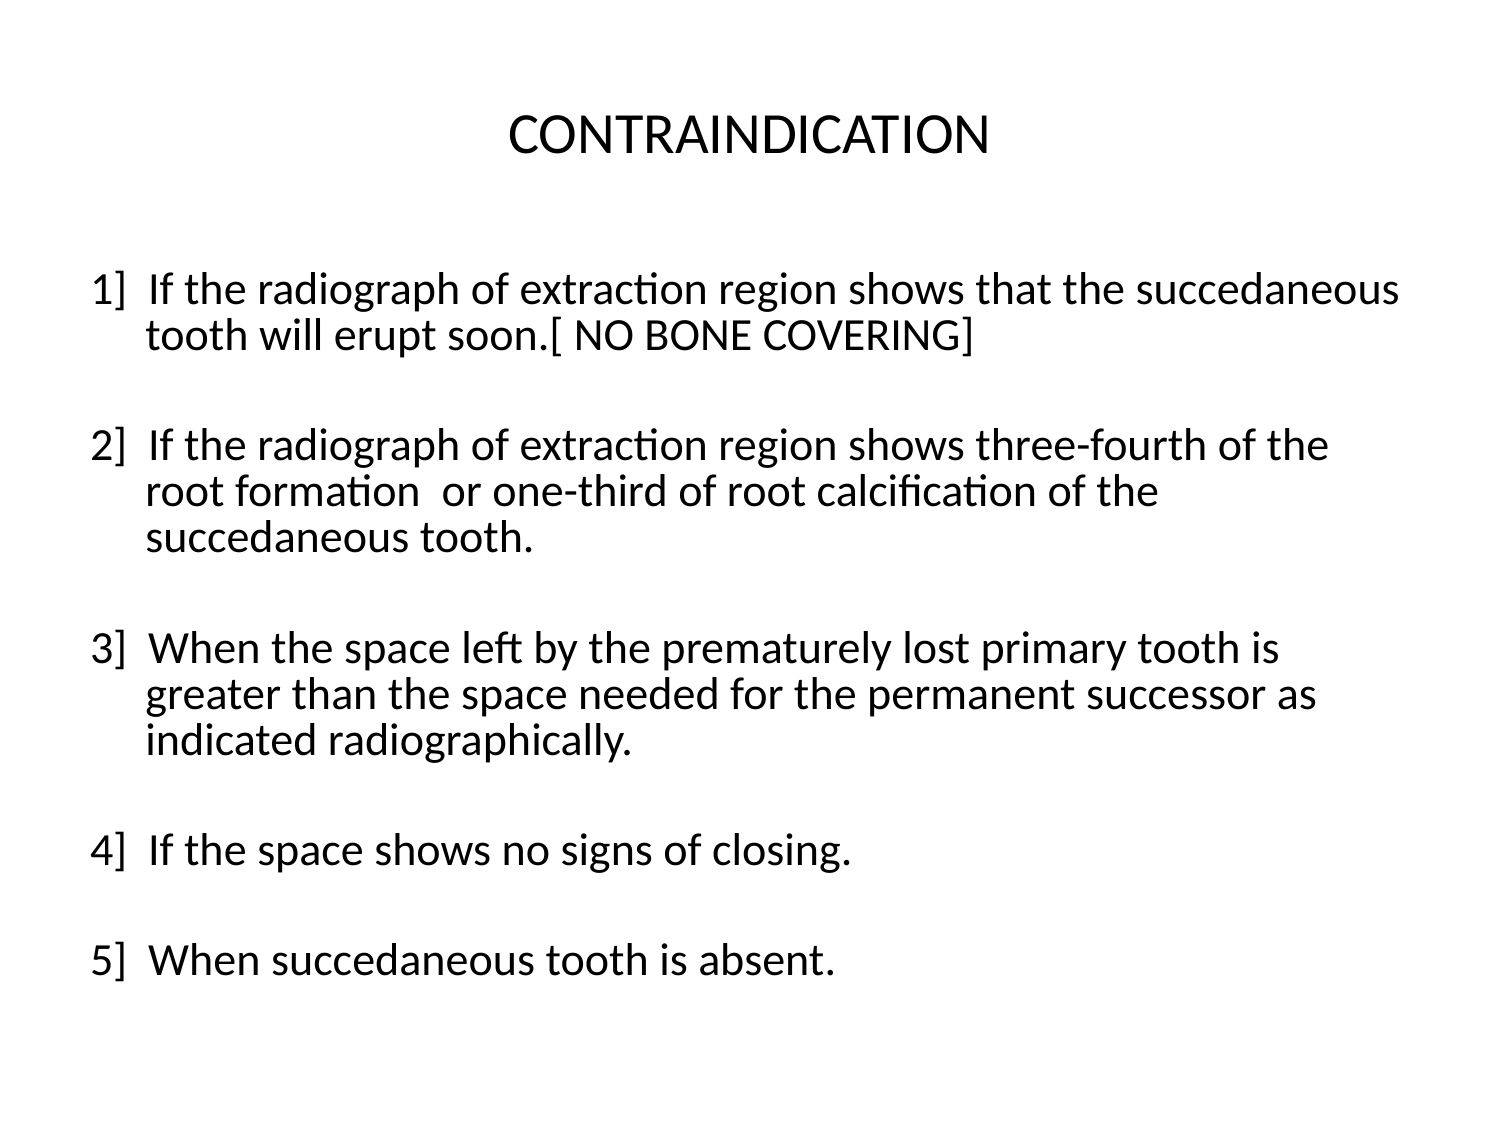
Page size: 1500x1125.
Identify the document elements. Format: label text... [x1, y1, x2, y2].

title CONTRAINDICATION [75, 45, 1425, 233]
list 1] If the radiograph of extraction region shows that the succedaneous tooth will erupt soon.[ NO BONE COVERING] 2] If the radiograph of extraction region shows three-fourth of the root formation or one-third of root calcification of the succedaneous tooth. 3] When the space left by the prematurely lost primary tooth is greater than the space needed for the permanent successor as indicated radiographically. 4] If the space shows no signs of closing. 5] When succedaneous tooth is absent. [75, 262, 1425, 1005]
